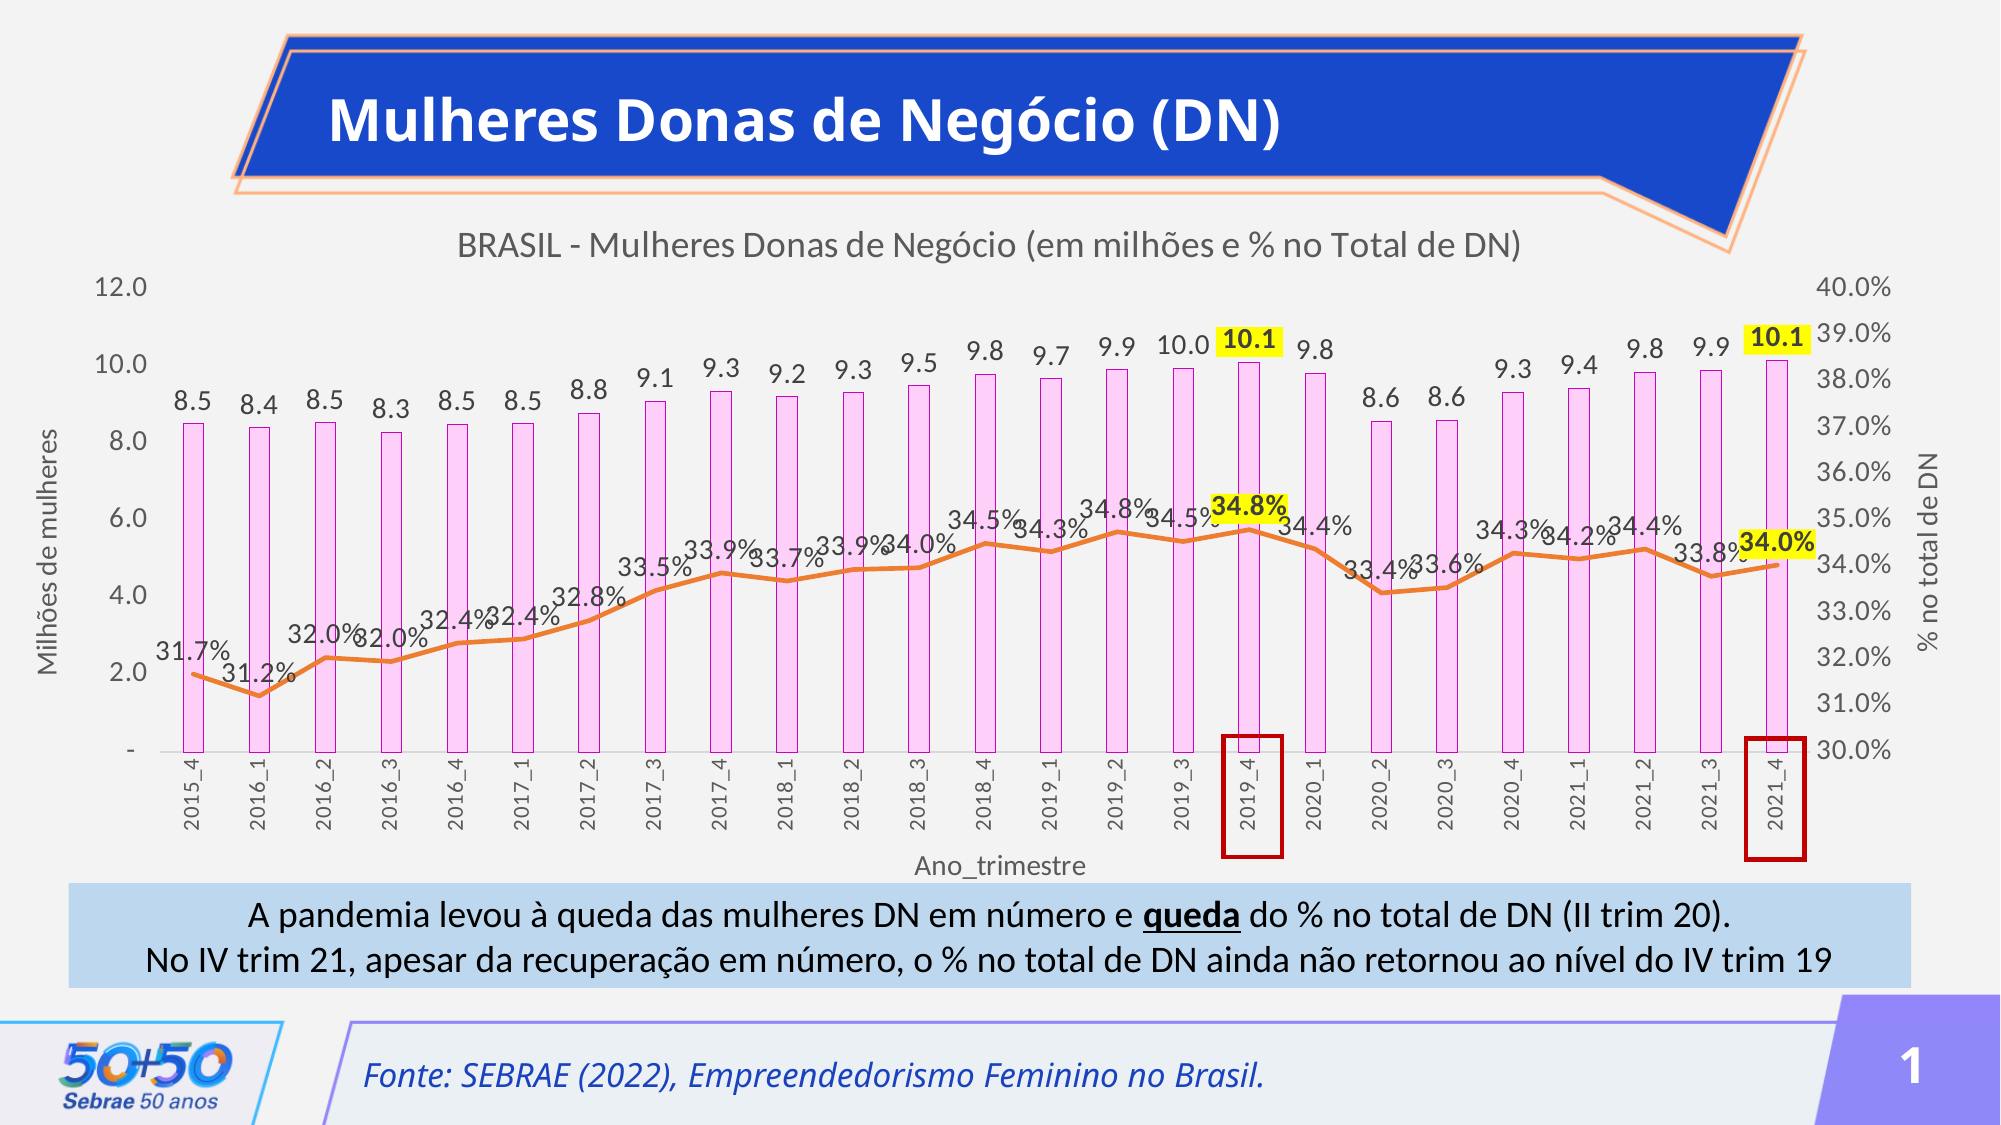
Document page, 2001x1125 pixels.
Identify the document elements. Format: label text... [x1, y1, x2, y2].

text_box A pandemia levou à queda das mulheres DN em número e queda do % no total de DN (II trim 20). No IV trim 21, apesar da recuperação em número, o % no total de DN ainda não retornou ao nível do IV trim 19 [68, 903, 1912, 988]
text_box Mulheres Donas de Negócio (DN) [312, 75, 1505, 161]
text_box 1 [1883, 1026, 1954, 1090]
chart [26, 195, 1954, 903]
text_box Fonte: SEBRAE (2022), Empreendedorismo Feminino no Brasil. [347, 1044, 1791, 1105]
picture [0, 0, 2001, 1125]
